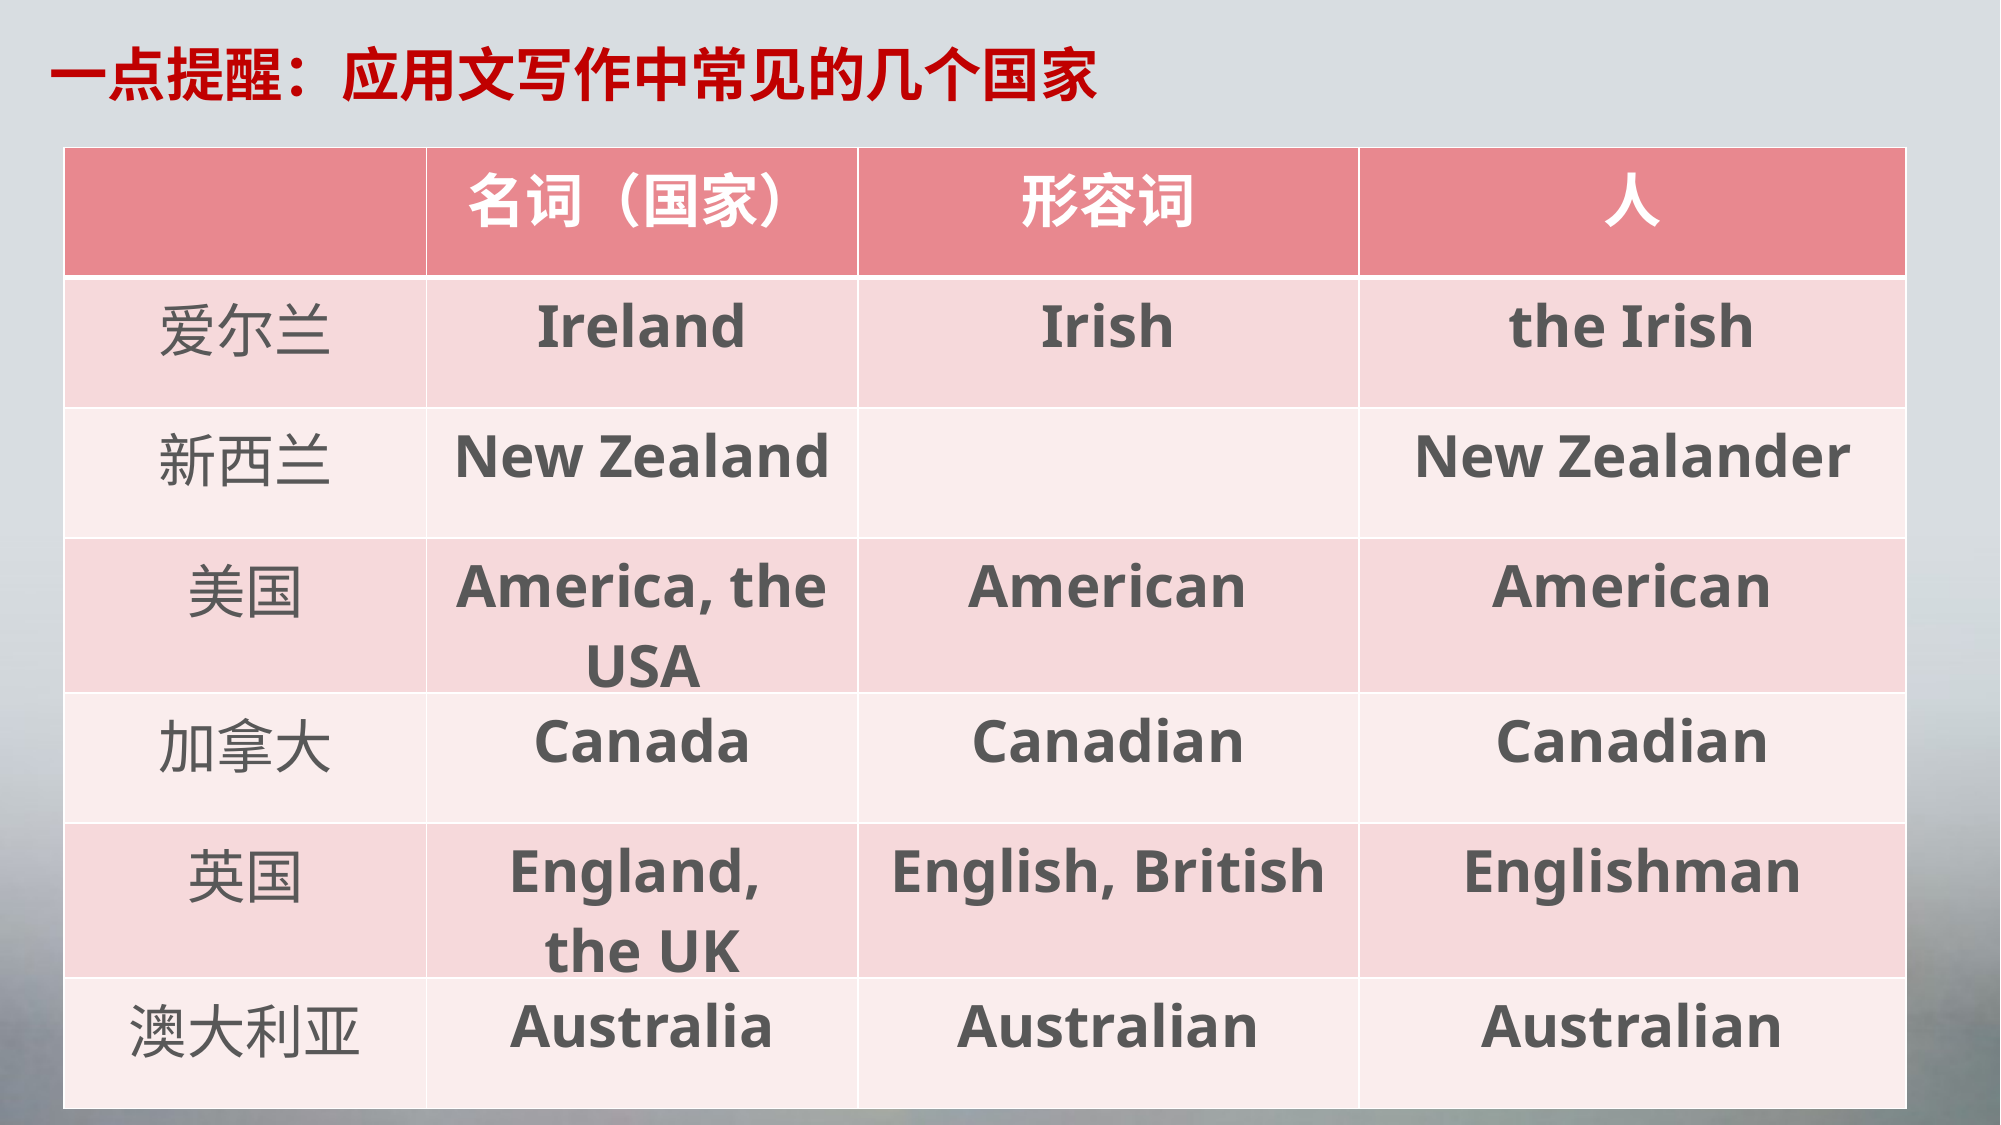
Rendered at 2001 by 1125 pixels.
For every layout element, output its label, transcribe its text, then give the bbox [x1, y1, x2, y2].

table_cell America, the USA [427, 539, 857, 692]
table_cell 加拿大 [65, 694, 426, 822]
table_cell Canadian [1360, 694, 1905, 822]
table_cell 爱尔兰 [65, 280, 426, 407]
table_cell [859, 409, 1358, 537]
table_cell New Zealand [427, 409, 857, 537]
text_box 一点提醒：应用文写作中常见的几个国家 [35, 30, 1114, 116]
table_cell 澳大利亚 [65, 979, 426, 1108]
table_cell New Zealander [1360, 409, 1905, 537]
table_cell England, the UK [427, 824, 857, 977]
table_cell Englishman [1360, 824, 1905, 977]
table_cell the Irish [1360, 280, 1905, 407]
table_cell 英国 [65, 824, 426, 977]
table_header 形容词 [859, 148, 1358, 275]
table_header 人 [1360, 148, 1905, 275]
table_cell Irish [859, 280, 1358, 407]
table_cell 美国 [65, 539, 426, 692]
table_header 名词（国家） [427, 148, 857, 275]
table_cell Australian [1360, 979, 1905, 1108]
table_cell Canada [427, 694, 857, 822]
table_cell Canadian [859, 694, 1358, 822]
picture [0, 0, 2000, 1125]
table_cell American [1360, 539, 1905, 692]
table_cell English, British [859, 824, 1358, 977]
table_cell American [859, 539, 1358, 692]
table_header [65, 148, 426, 275]
table_cell Ireland [427, 280, 857, 407]
table_cell Australia [427, 979, 857, 1108]
table_cell 新西兰 [65, 409, 426, 537]
table_cell Australian [859, 979, 1358, 1108]
